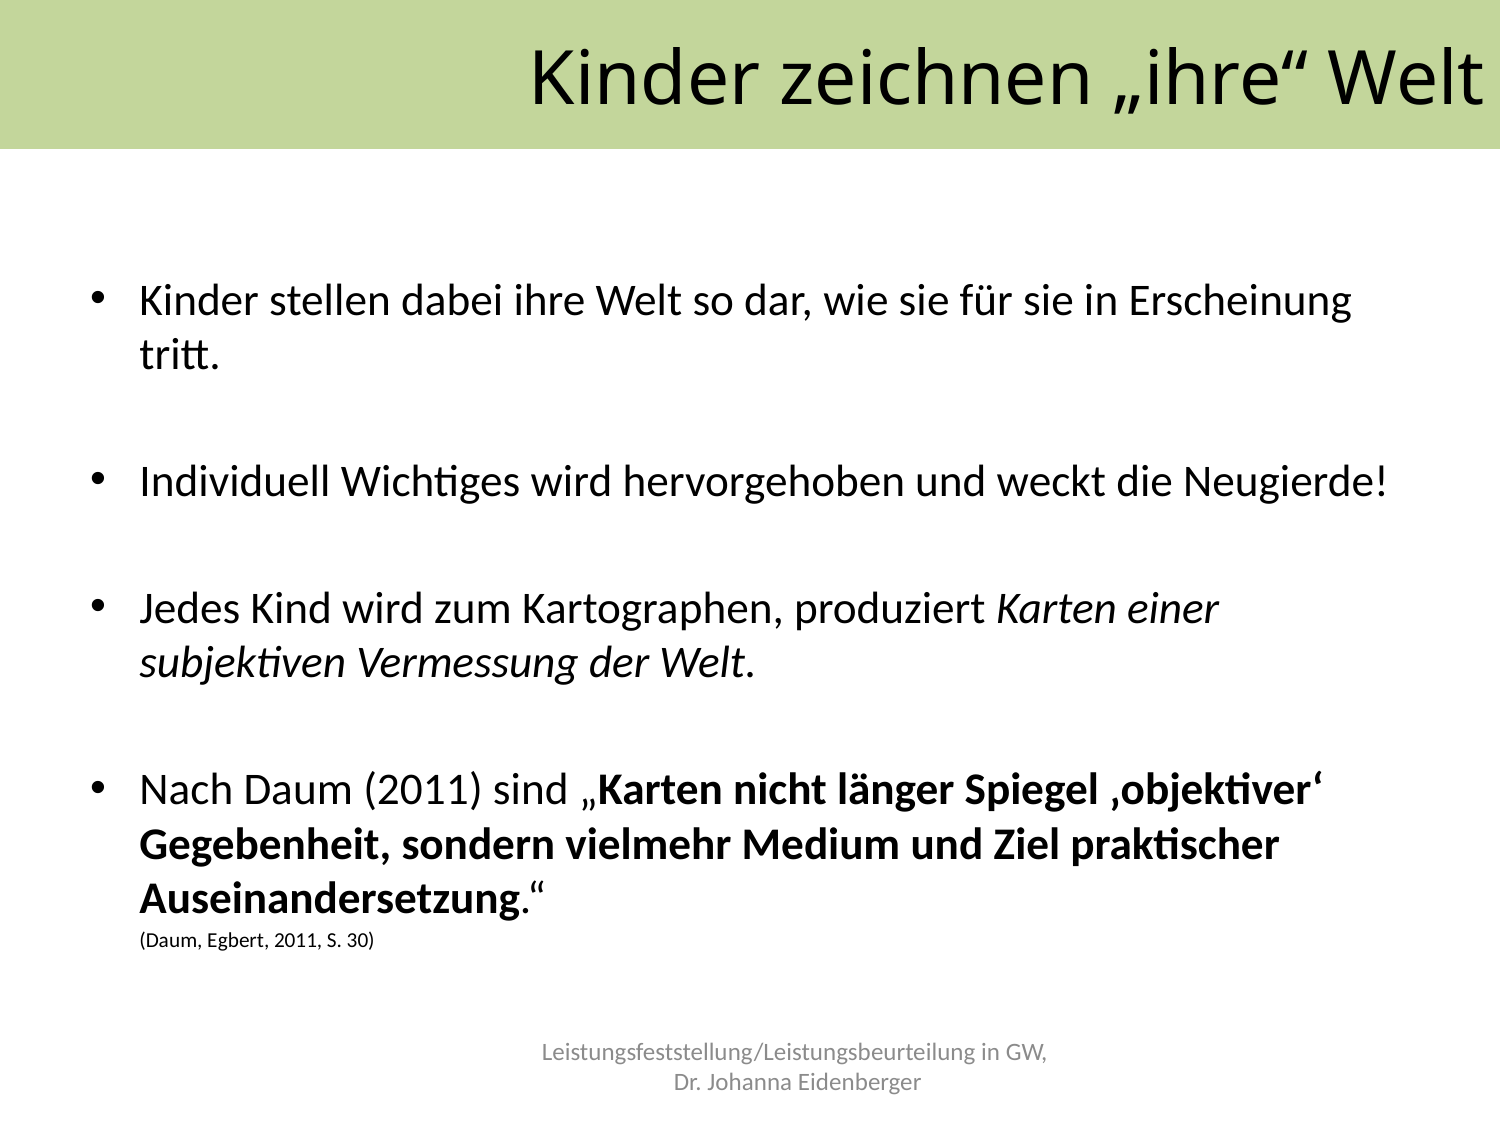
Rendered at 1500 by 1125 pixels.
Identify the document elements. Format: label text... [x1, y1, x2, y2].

footer Leistungsfeststellung/Leistungsbeurteilung in GW, Dr. Johanna Eidenberger [513, 1035, 1082, 1096]
list Kinder stellen dabei ihre Welt so dar, wie sie für sie in Erscheinung tritt. Individuell Wichtiges wird hervorgehoben und weckt die Neugierde! Jedes Kind wird zum Kartographen, produziert Karten einer subjektiven Vermessung der Welt. Nach Daum (2011) sind „Karten nicht länger Spiegel ‚objektiver‘ Gegebenheit, sondern vielmehr Medium und Ziel praktischer Auseinandersetzung.“ (Daum, Egbert, 2011, S. 30) [75, 262, 1425, 1005]
text_box Kinder zeichnen „ihre“ Welt [0, 0, 1500, 149]
